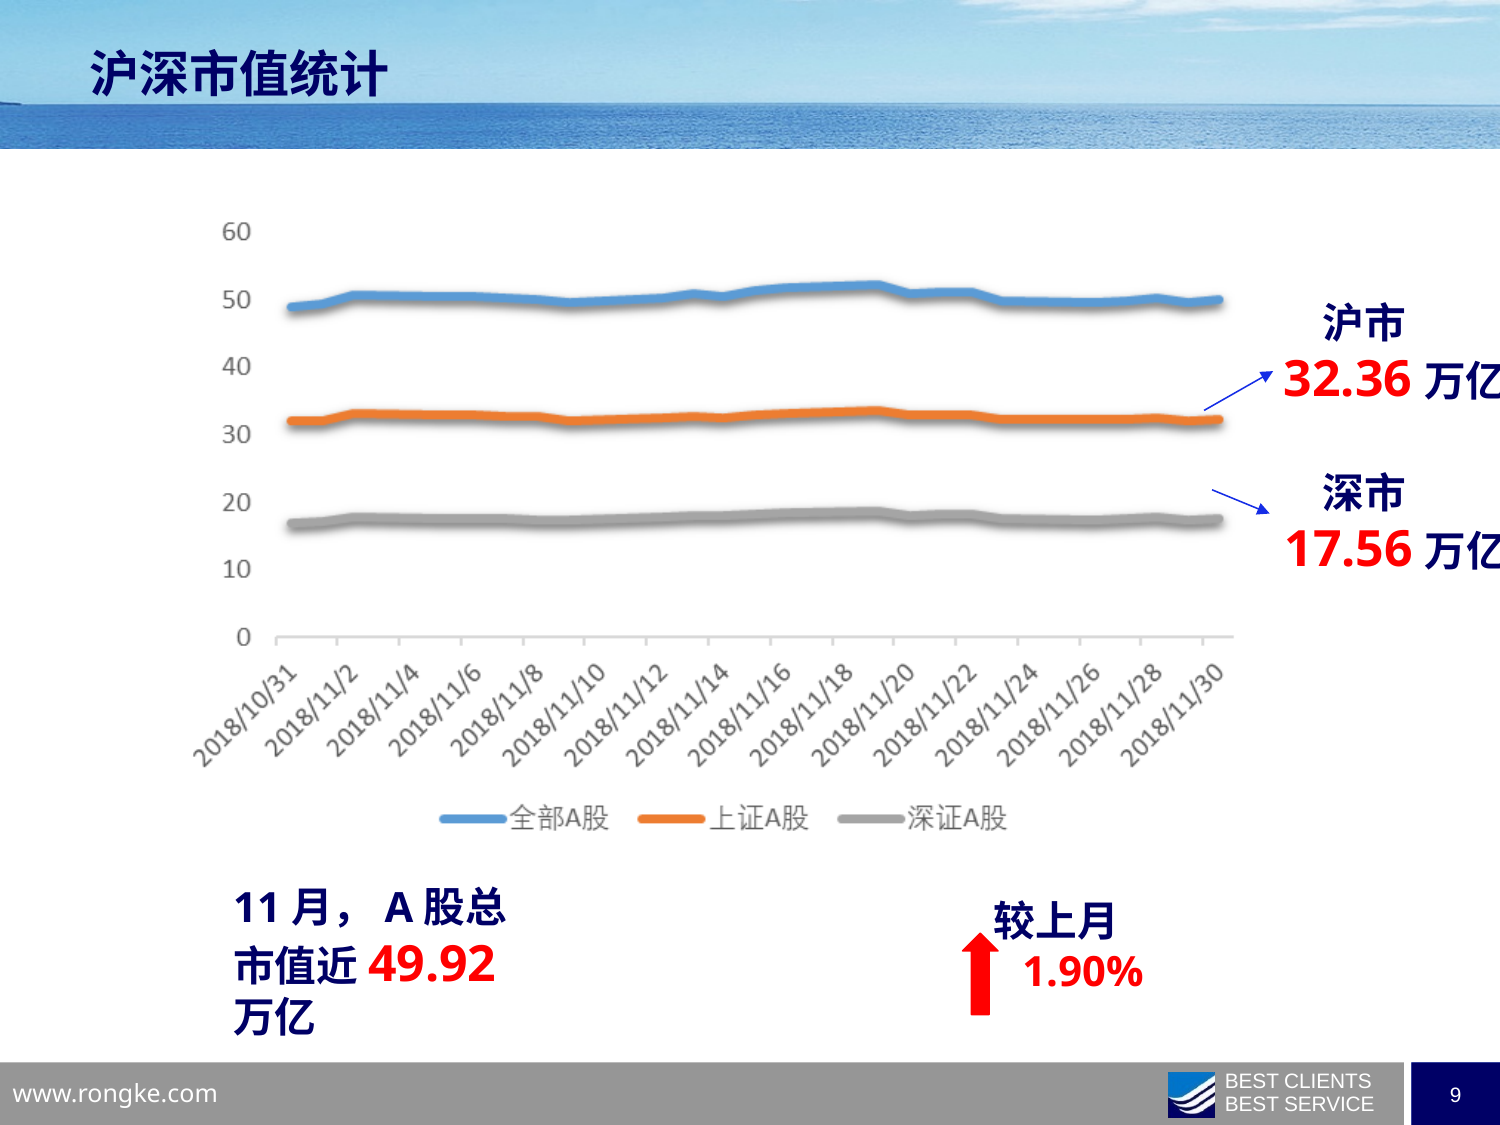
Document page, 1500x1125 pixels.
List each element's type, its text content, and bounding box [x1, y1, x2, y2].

picture [0, 0, 1500, 149]
text_box 沪深市值统计 [74, 35, 1425, 223]
text_box 较上月 1.90% [950, 887, 1240, 1003]
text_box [1211, 489, 1270, 514]
text_box 沪市 32.36万亿 [1278, 289, 1500, 415]
picture [1168, 1072, 1215, 1118]
picture [164, 199, 1274, 866]
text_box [1203, 370, 1274, 411]
text_box [962, 933, 999, 1015]
text_box 深市 17.56万亿 [1278, 459, 1500, 585]
text_box 11月，A股总市值近49.92万亿 [218, 874, 554, 1049]
